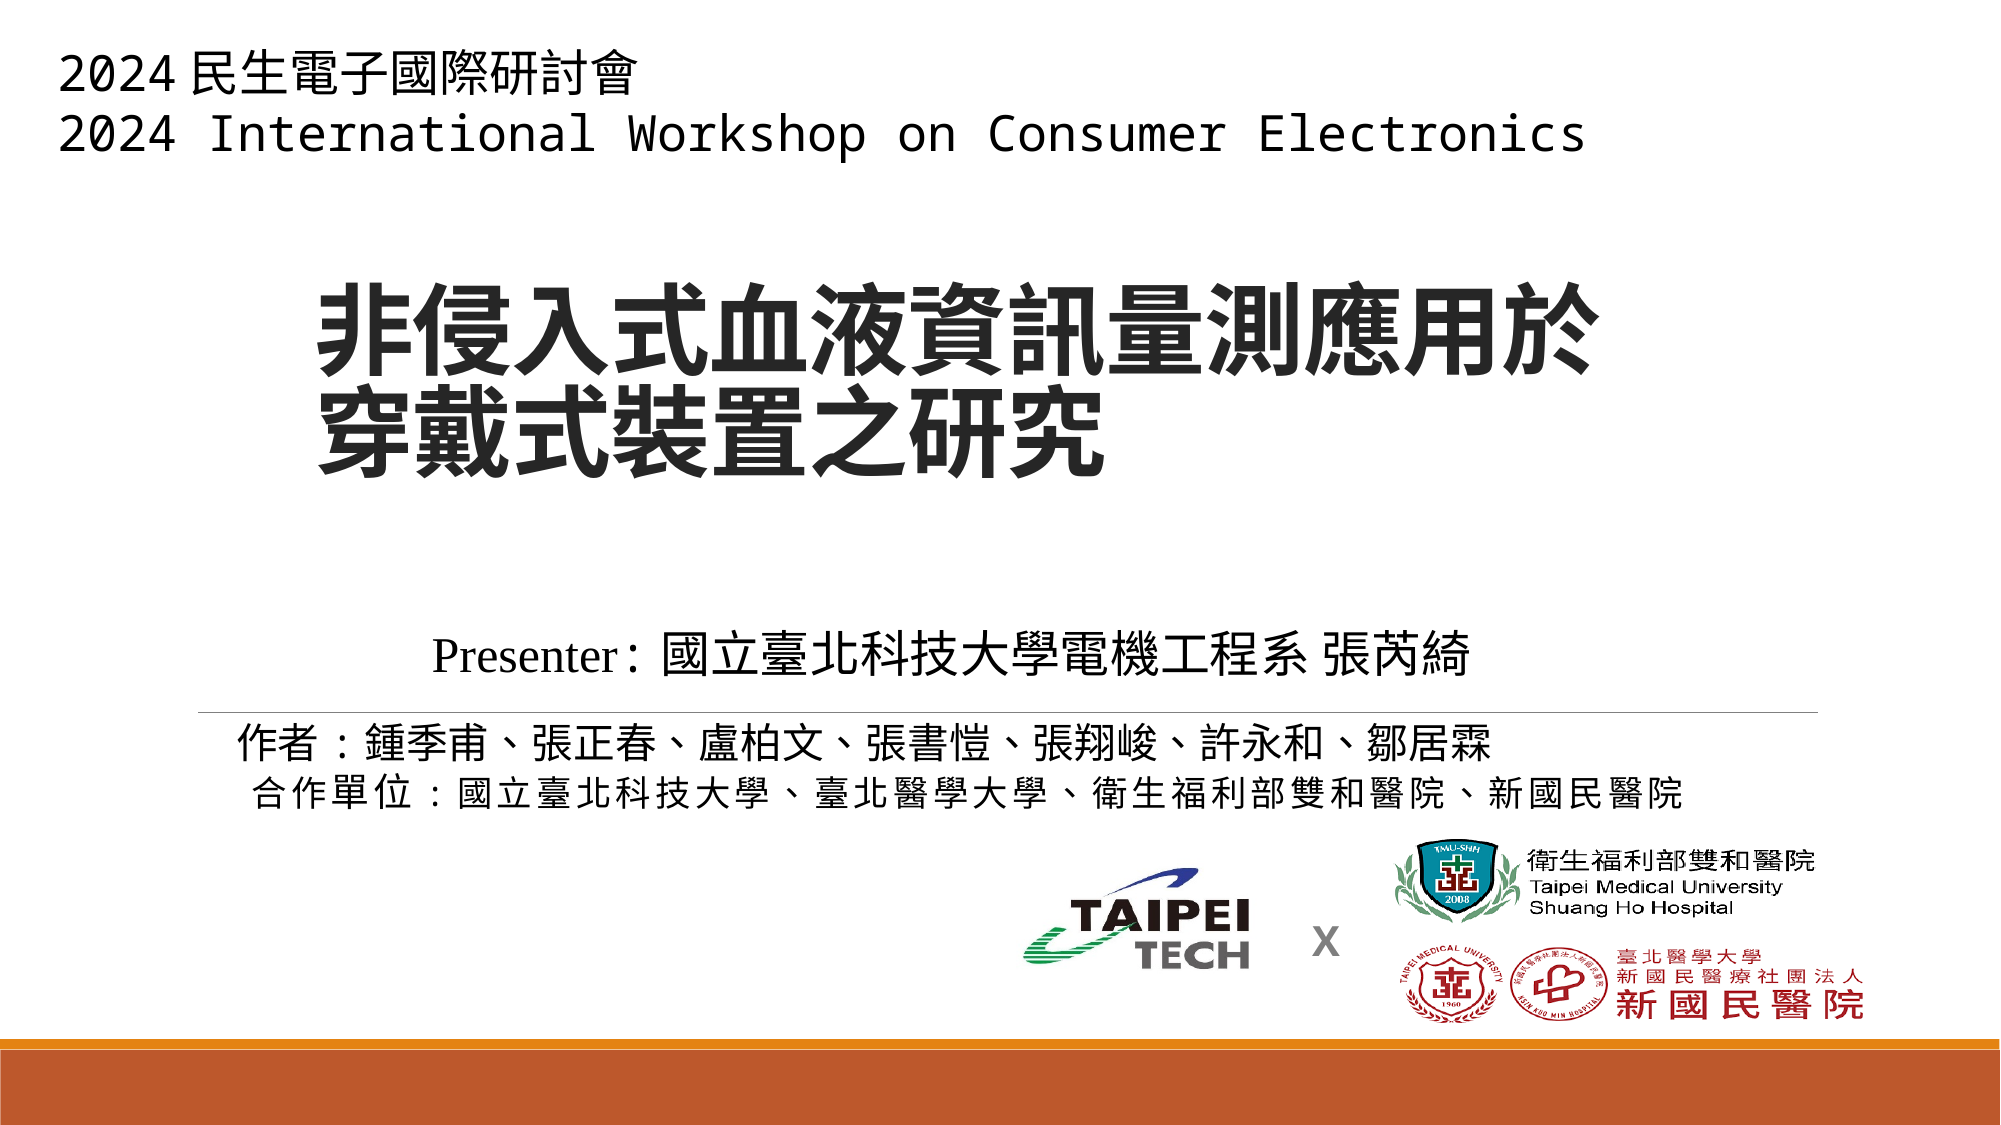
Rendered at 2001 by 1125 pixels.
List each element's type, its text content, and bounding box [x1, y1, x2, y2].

text_box 2024民生電子國際研討會 2024 International Workshop on Consumer Electronics [42, 33, 1771, 169]
text_box 作者:鍾季甫、張正春、盧柏文、張書愷、張翔峻、許永和、鄒居霖 [221, 709, 1507, 775]
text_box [1015, 816, 1863, 1024]
title 非侵入式血液資訊量測應用於穿戴式裝置之研究 [299, 169, 1701, 498]
text_box Presenter:國立臺北科技大學電機工程系 張芮綺 [416, 615, 1584, 691]
subtitle 合作單位:國立臺北科技大學、臺北醫學大學、衛生福利部雙和醫院、新國民醫院 [236, 765, 1885, 851]
